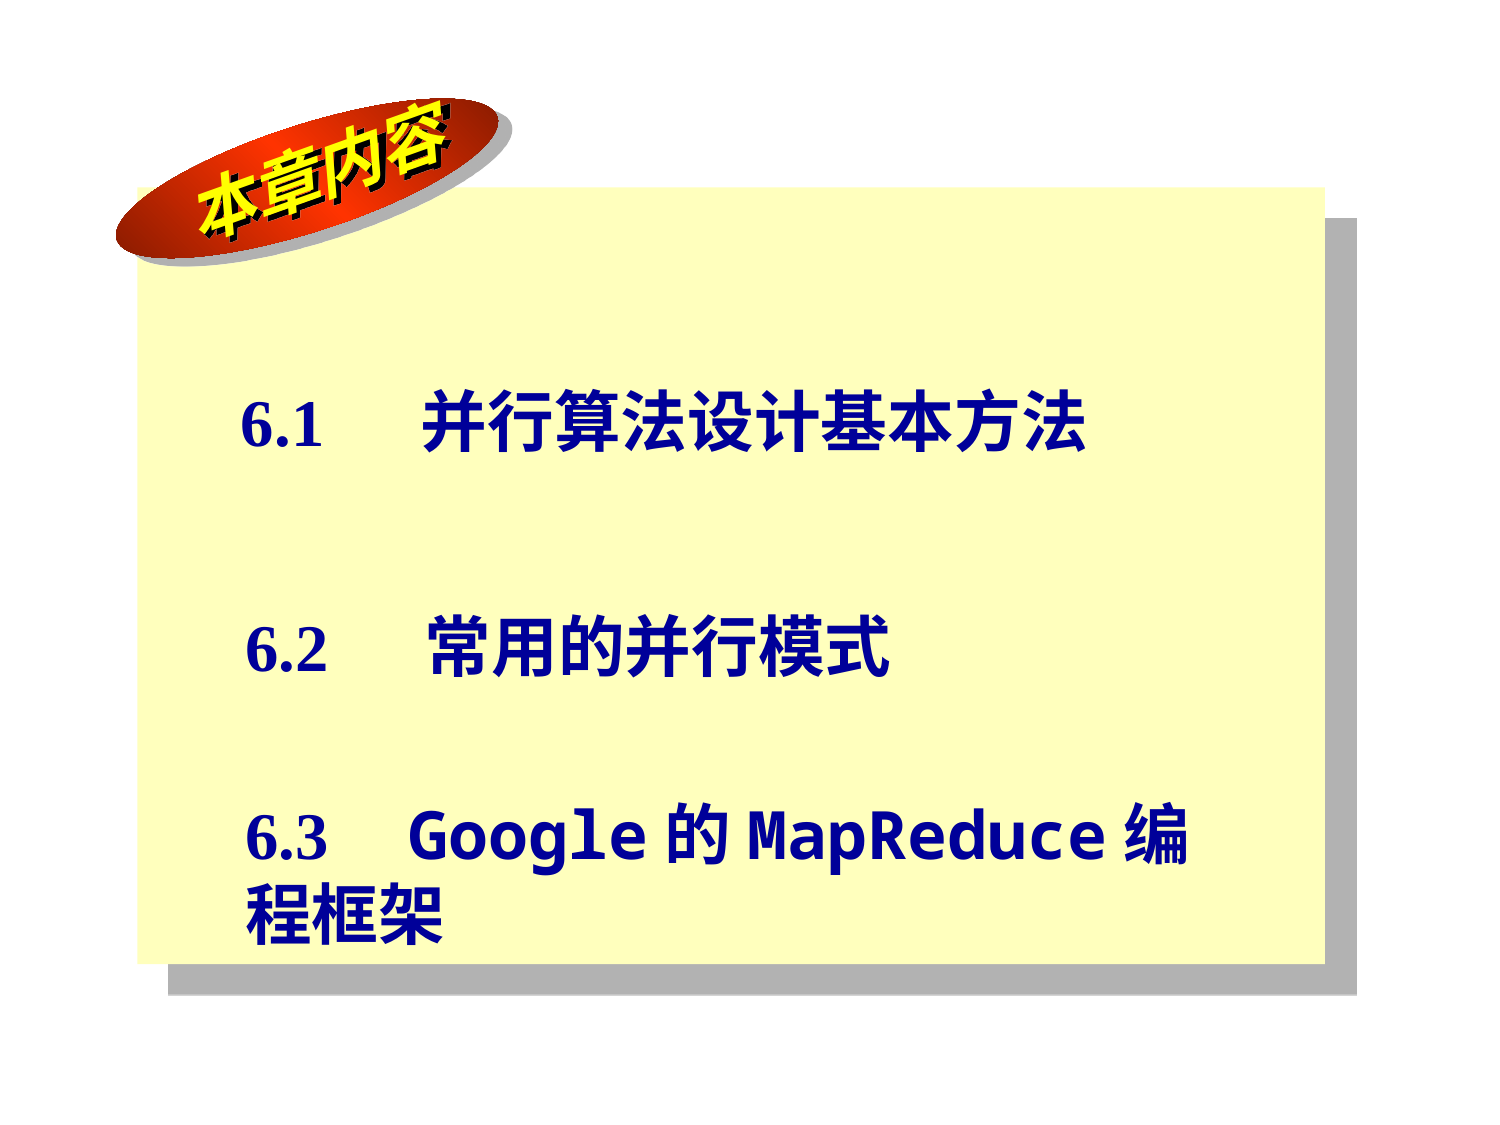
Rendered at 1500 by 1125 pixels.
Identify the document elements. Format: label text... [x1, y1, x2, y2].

text_box 6.2 常用的并行模式 [230, 597, 1193, 693]
text_box 6.3 Google的MapReduce编程框架 [230, 785, 1258, 961]
text_box [116, 185, 188, 259]
text_box 6.1 并行算法设计基本方法 [226, 371, 1282, 467]
text_box 本章内容 [159, 60, 517, 266]
text_box [137, 187, 1325, 965]
text_box [280, 194, 412, 242]
